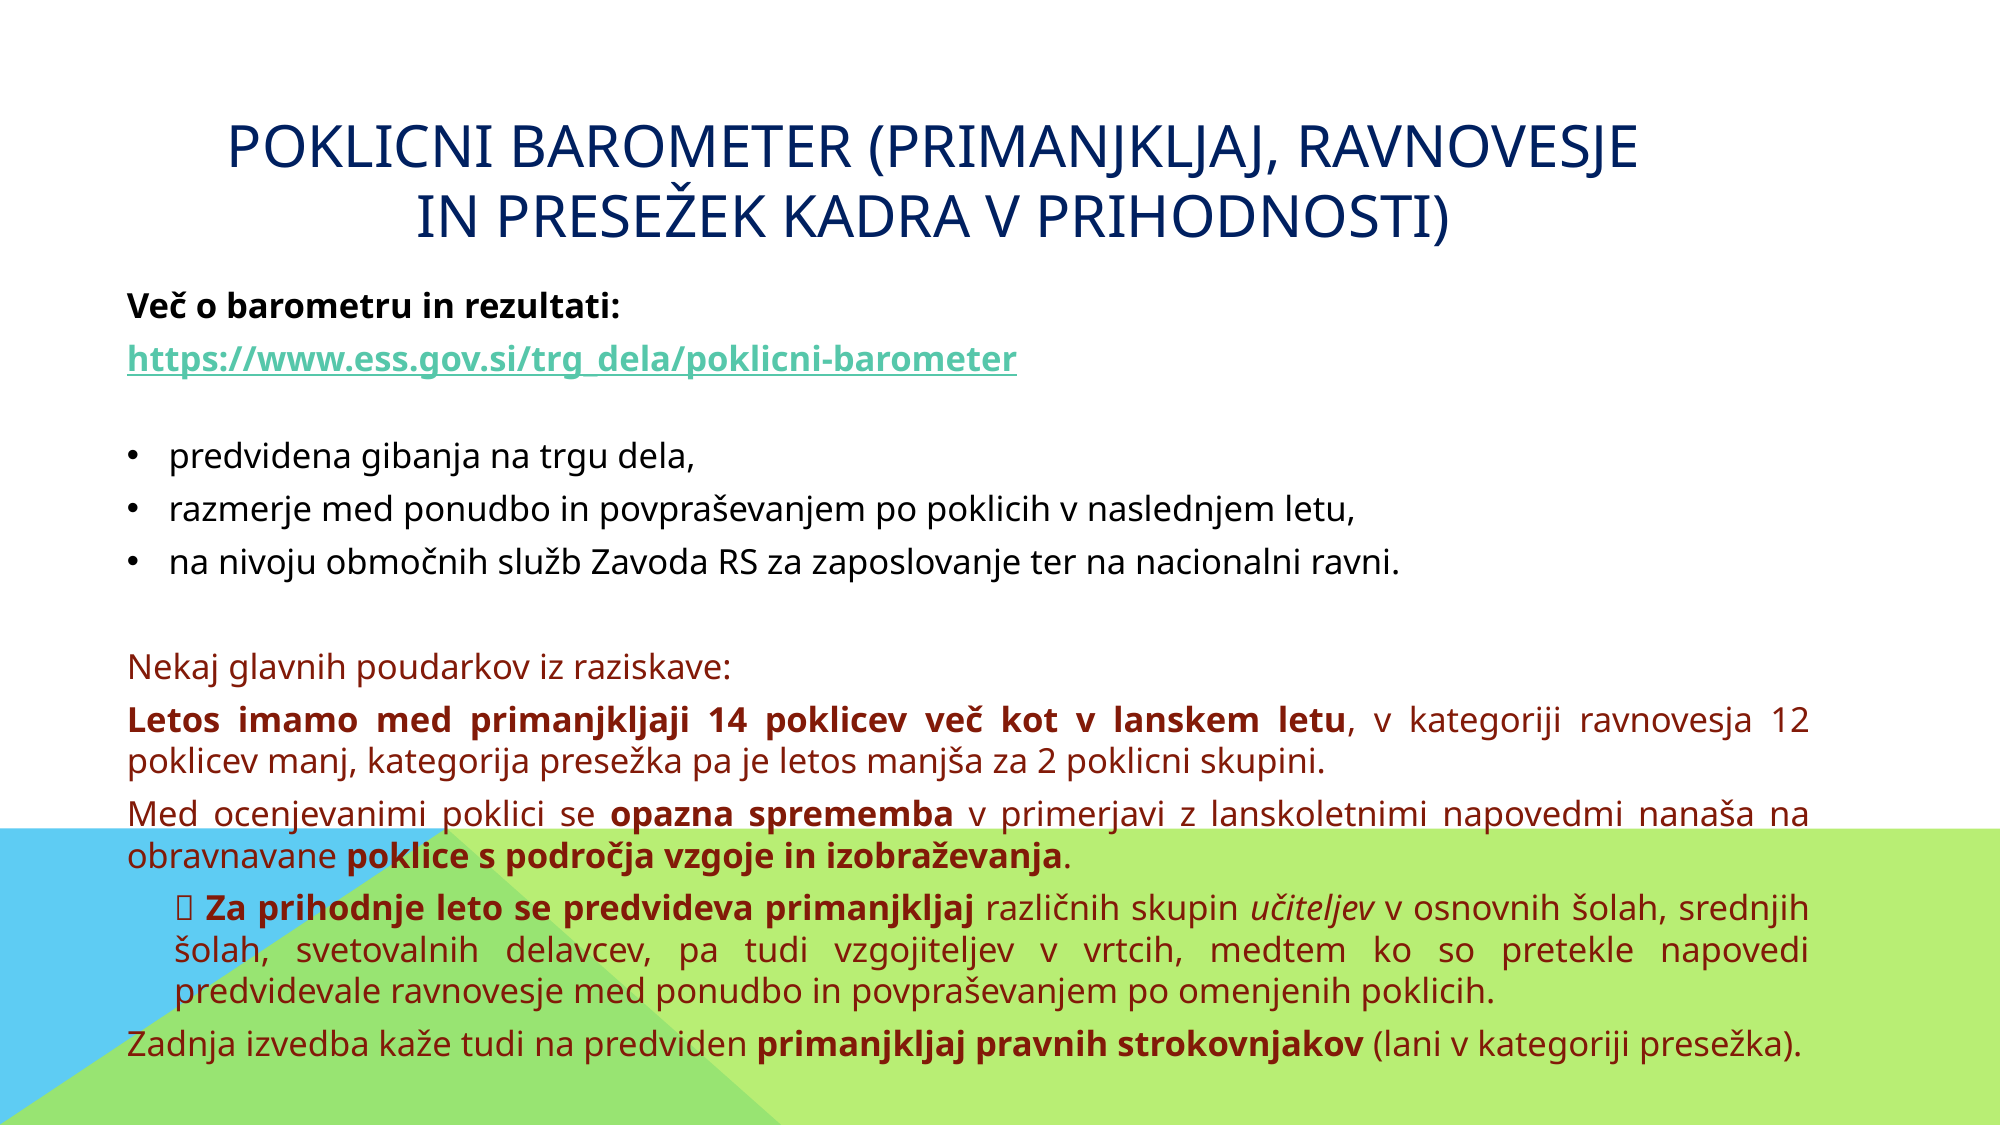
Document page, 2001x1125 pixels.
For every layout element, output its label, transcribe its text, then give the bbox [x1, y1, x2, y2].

title POKLICNI BAROMETER (primanjkljaj, ravnovesje in presežek kadra v prihodnosti) [202, 98, 1665, 261]
list Več o barometru in rezultati: https://www.ess.gov.si/trg_dela/poklicni-barometer predvidena gibanja na trgu dela, razmerje med ponudbo in povpraševanjem po poklicih v naslednjem letu, na nivoju območnih služb Zavoda RS za zaposlovanje ter na nacionalni ravni. Nekaj glavnih poudarkov iz raziskave: Letos imamo med primanjkljaji 14 poklicev več kot v lanskem letu, v kategoriji ravnovesja 12 poklicev manj, kategorija presežka pa je letos manjša za 2 poklicni skupini. Med ocenjevanimi poklici se opazna sprememba v primerjavi z lanskoletnimi napovedmi nanaša na obravnavane poklice s področja vzgoje in izobraževanja.  Za prihodnje leto se predvideva primanjkljaj različnih skupin učiteljev v osnovnih šolah, srednjih šolah, svetovalnih delavcev, pa tudi vzgojiteljev v vrtcih, medtem ko so pretekle napovedi predvidevale ravnovesje med ponudbo in povpraševanjem po omenjenih poklicih. Zadnja izvedba kaže tudi na predviden primanjkljaj pravnih strokovnjakov (lani v kategoriji presežka). [111, 276, 1825, 1084]
